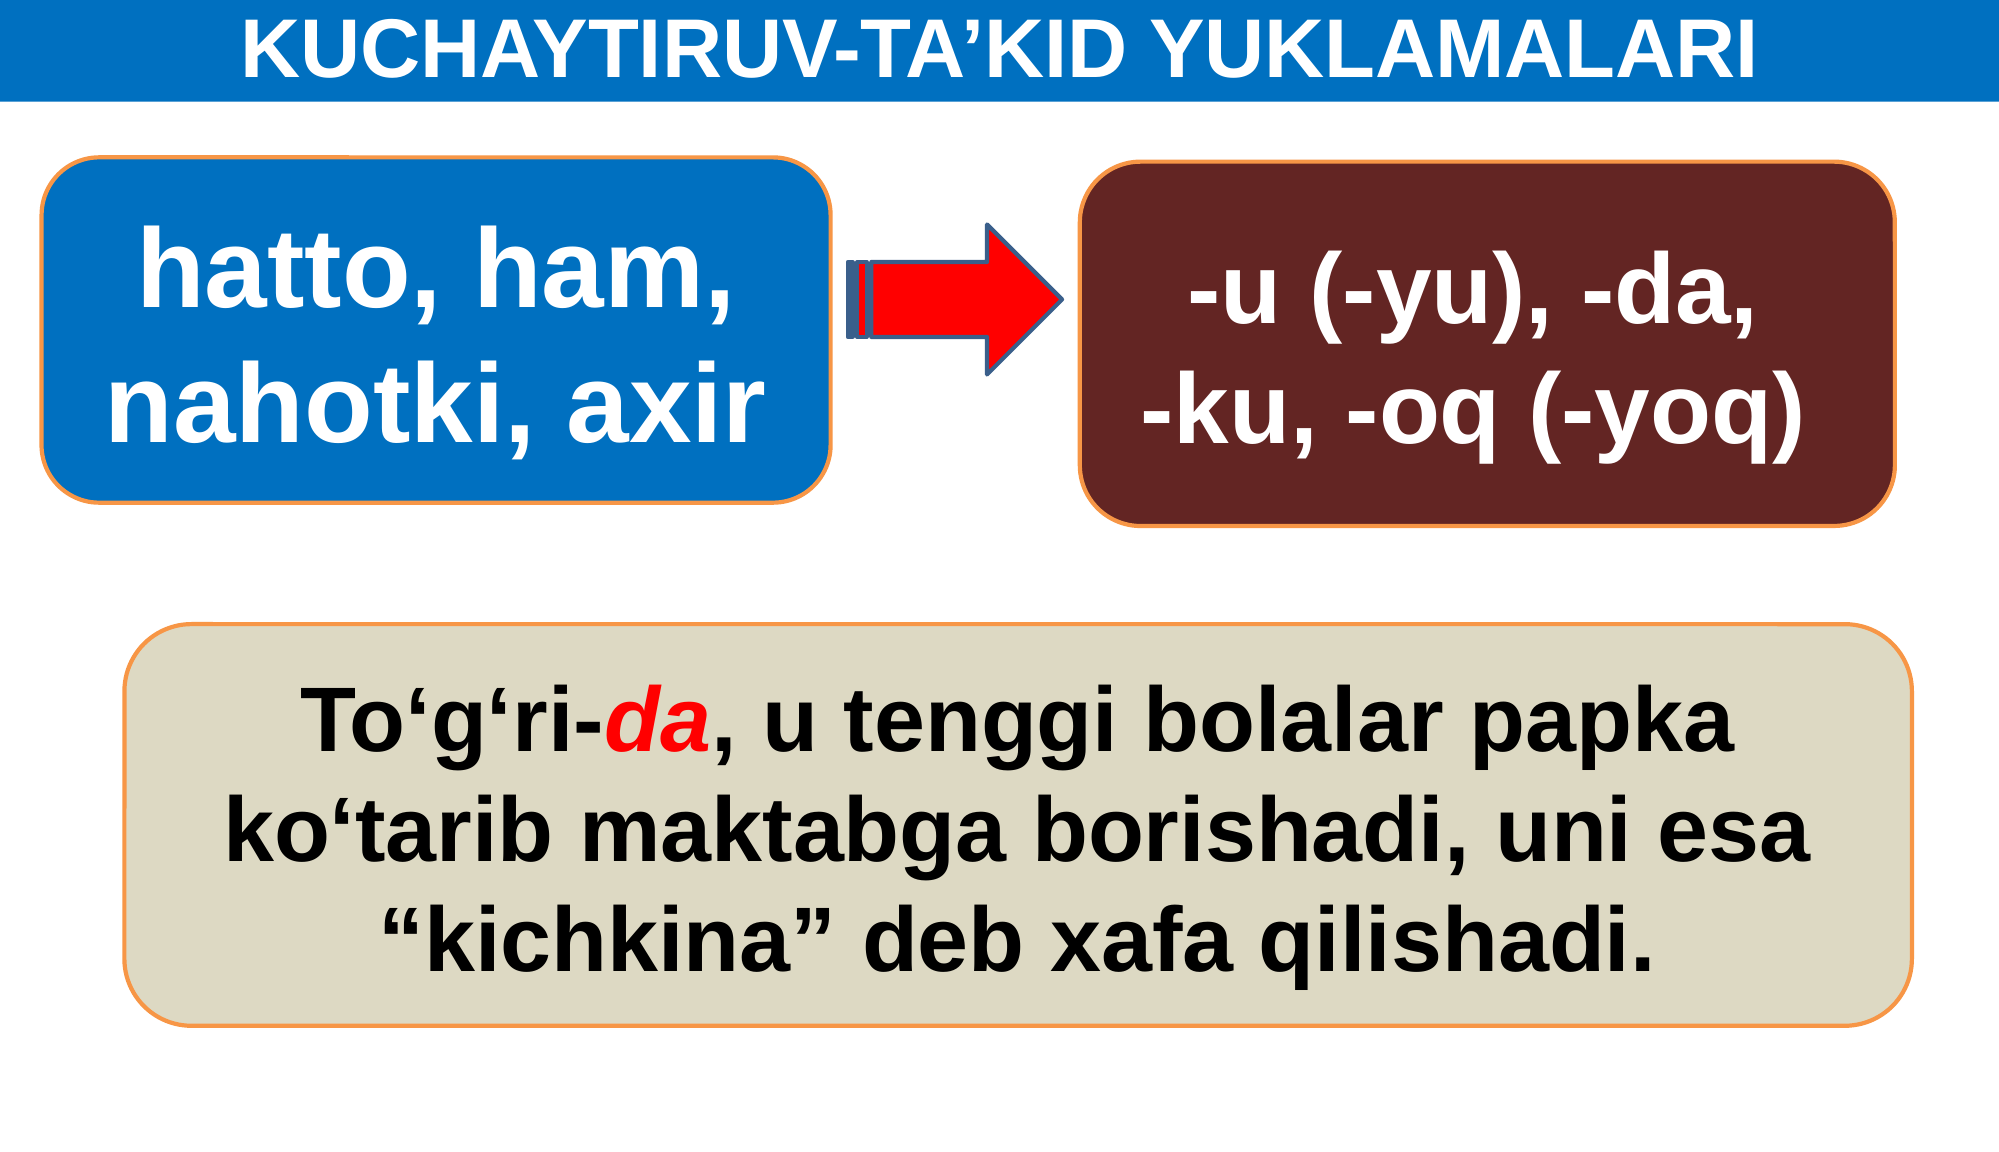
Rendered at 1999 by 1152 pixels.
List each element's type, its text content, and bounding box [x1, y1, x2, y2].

text_box hatto, ham, nahotki, axir [39, 155, 833, 505]
text_box [846, 222, 1065, 377]
text_box To‘g‘ri-da, u tenggi bolalar papka ko‘tarib maktabga borishadi, uni esa “kichkina” deb xafa qilishadi. [122, 621, 1915, 1028]
text_box KUCHAYTIRUV-TA’KID YUKLAMALARI [0, 0, 1999, 102]
text_box -u (-yu), -da, -ku, -oq (-yoq) [1077, 159, 1897, 529]
